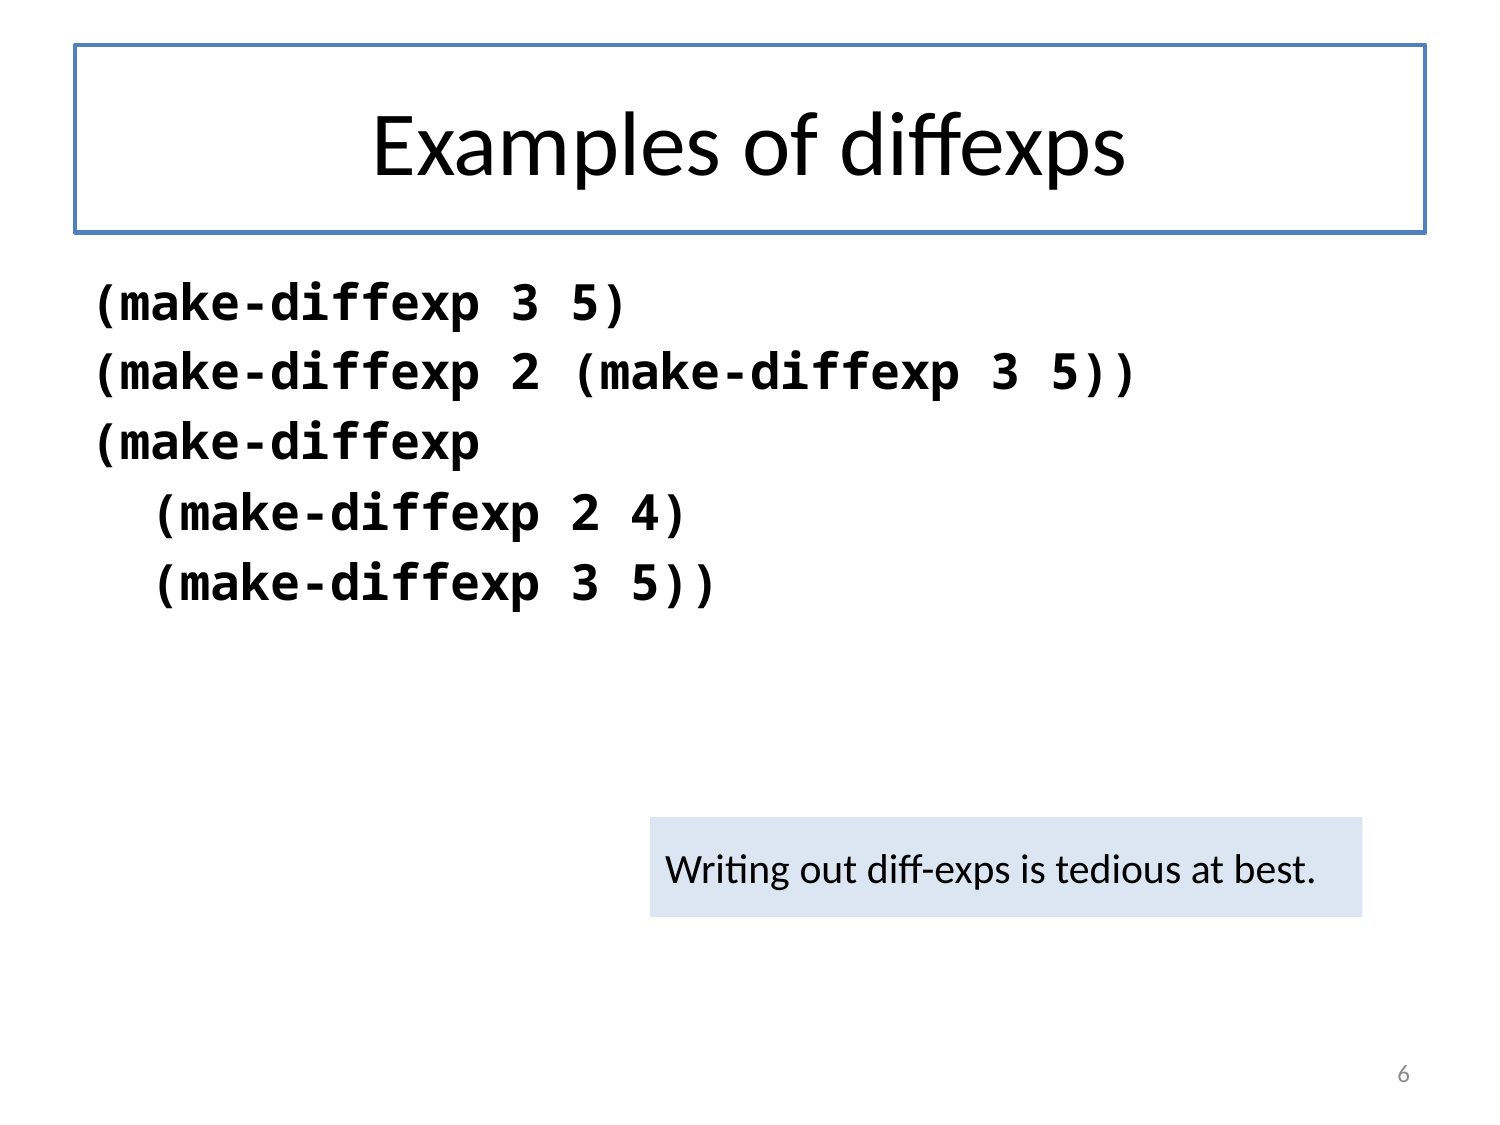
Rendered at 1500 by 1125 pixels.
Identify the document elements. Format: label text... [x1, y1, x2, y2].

title Examples of diffexps [73, 43, 1427, 235]
slide_number 6 [1074, 1042, 1425, 1103]
list (make-diffexp 3 5) (make-diffexp 2 (make-diffexp 3 5)) (make-diffexp (make-diffexp 2 4) (make-diffexp 3 5)) [75, 262, 1425, 1005]
text_box Writing out diff-exps is tedious at best. [648, 815, 1365, 919]
